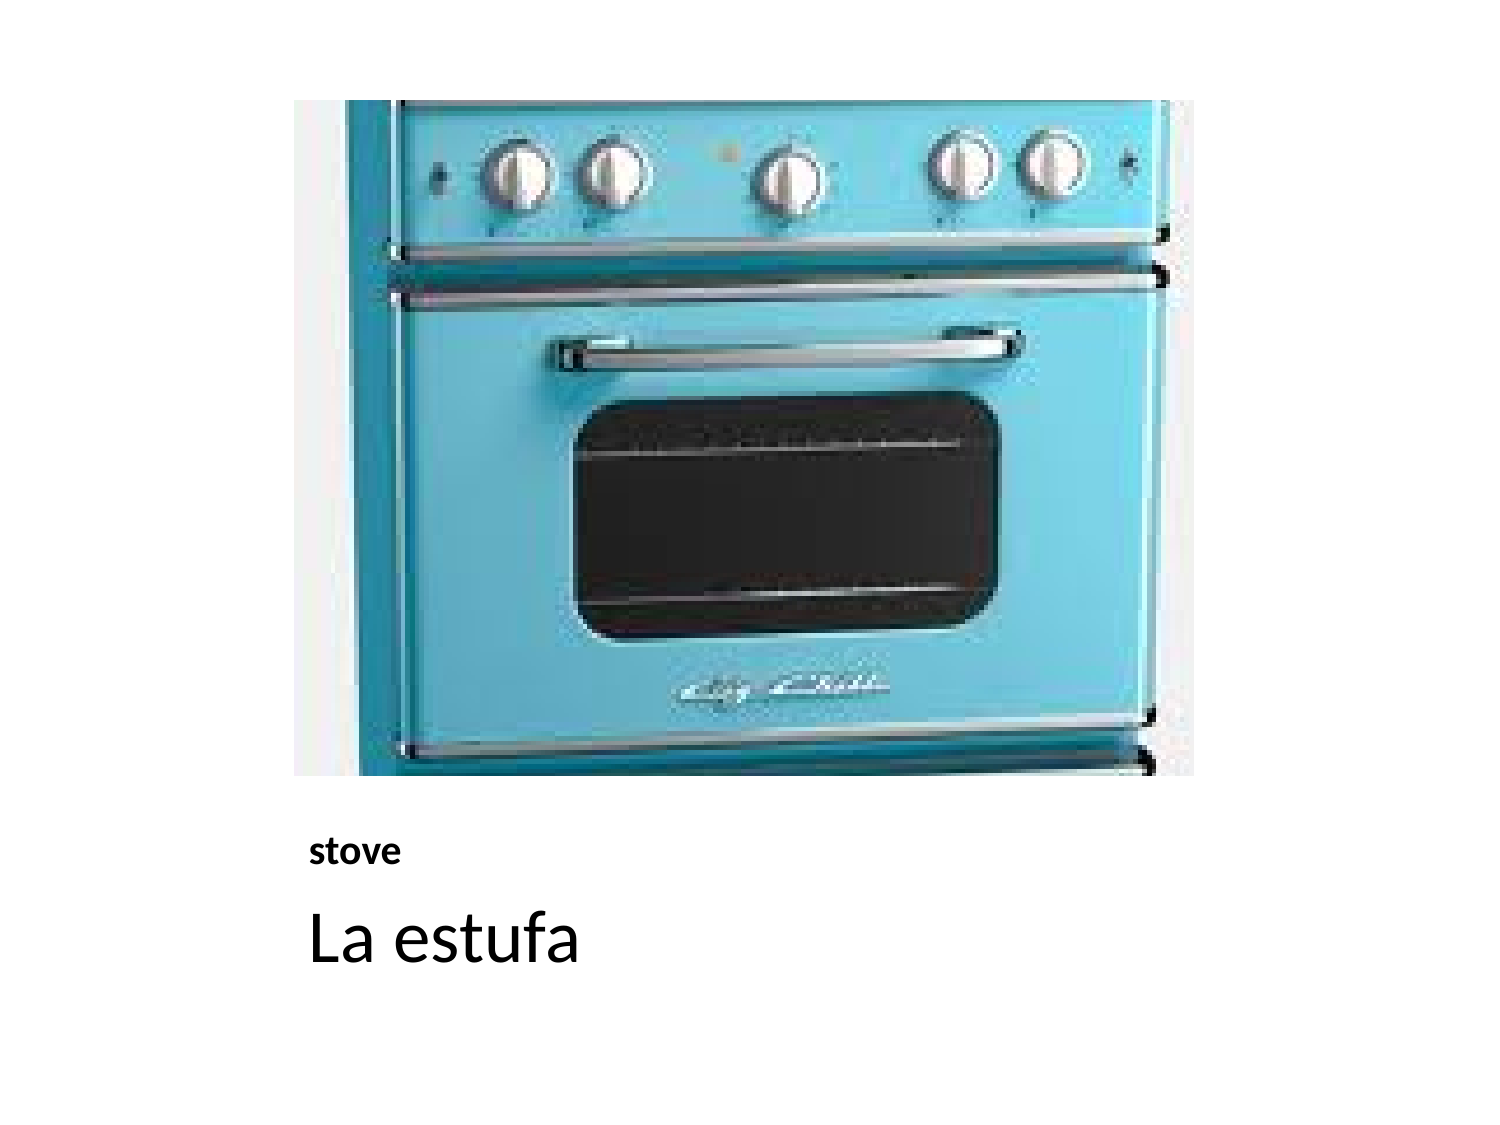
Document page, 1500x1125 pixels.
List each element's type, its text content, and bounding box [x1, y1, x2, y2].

list La estufa [294, 880, 1194, 1013]
title stove [294, 787, 1194, 880]
picture [293, 100, 1195, 776]
